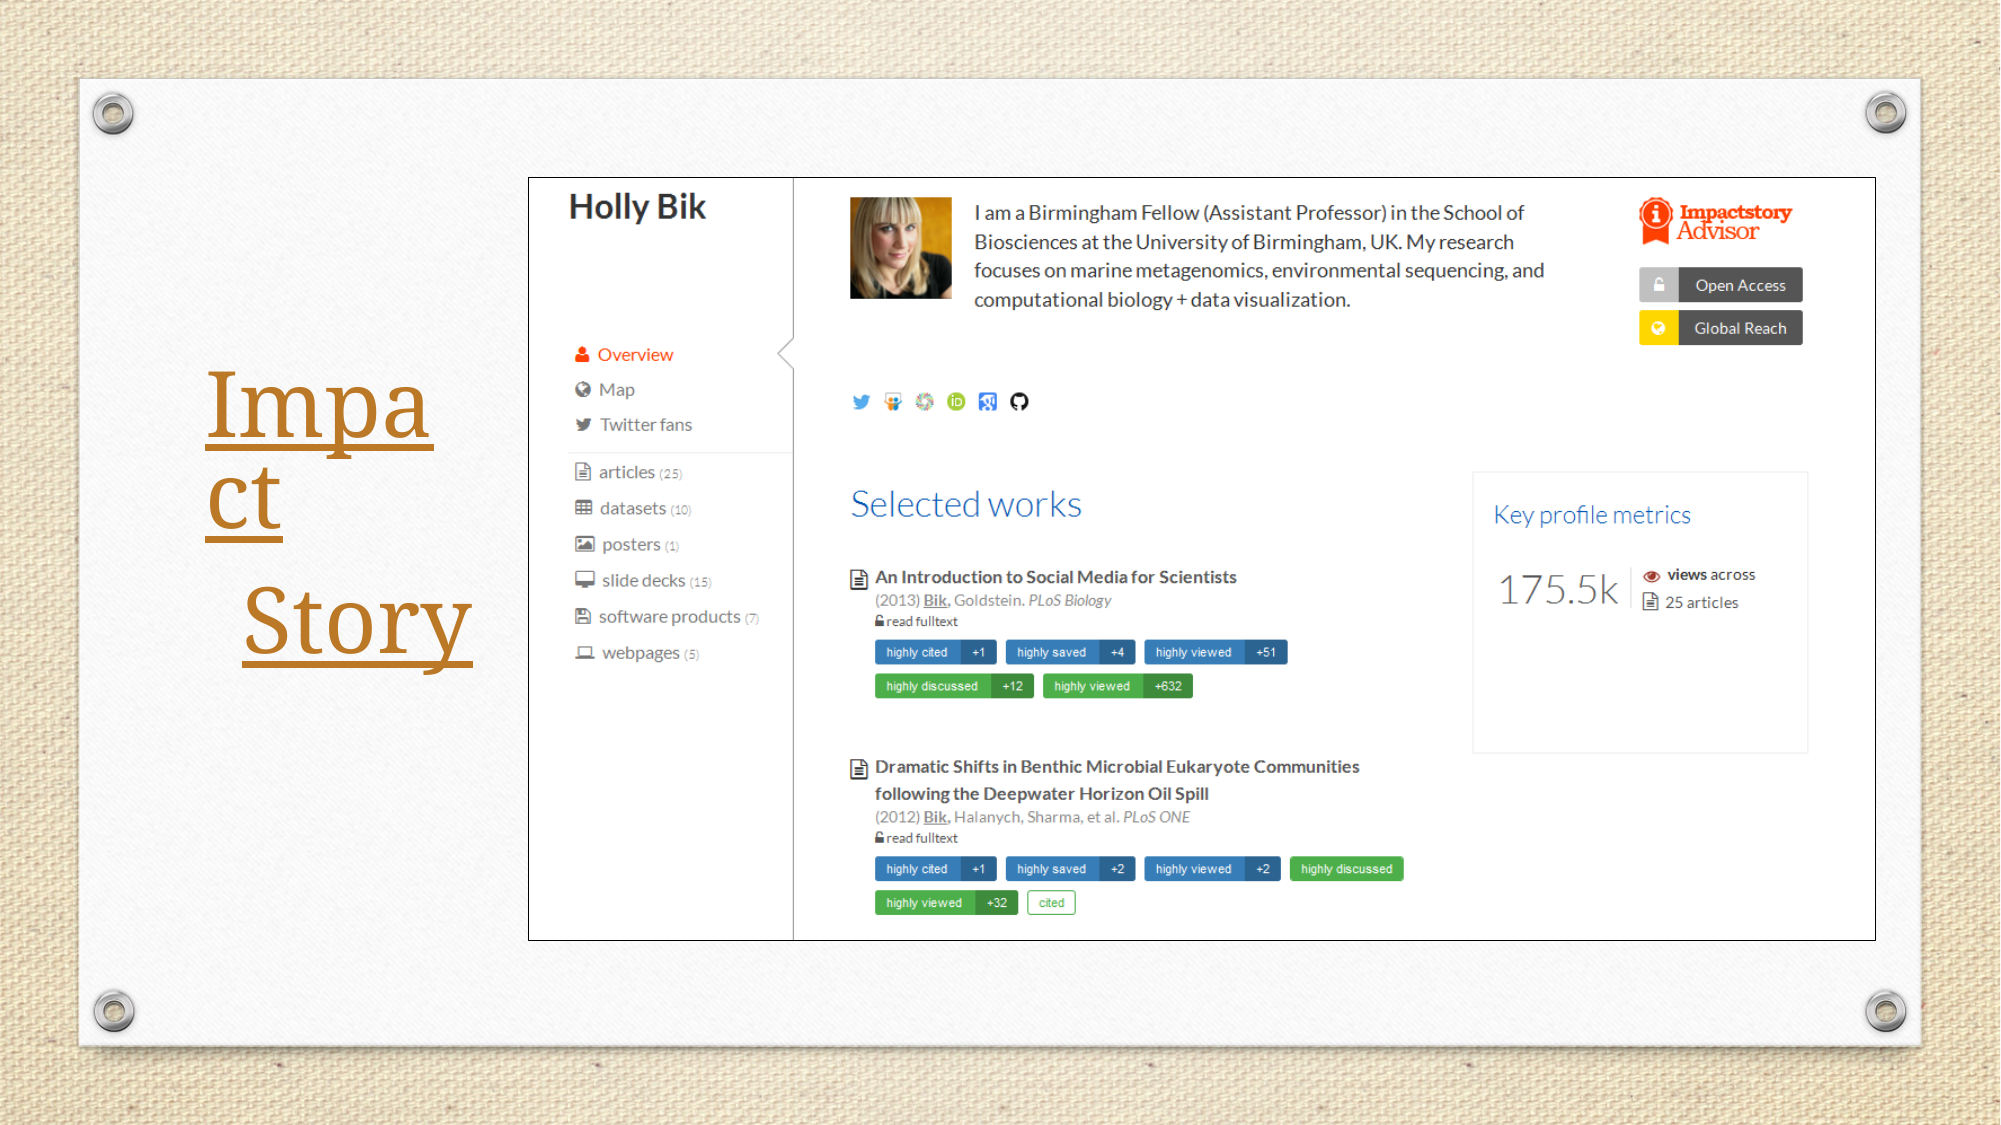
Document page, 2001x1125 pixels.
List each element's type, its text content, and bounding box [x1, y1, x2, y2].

text_box Impact Story [190, 338, 488, 603]
picture [0, 0, 2001, 1125]
